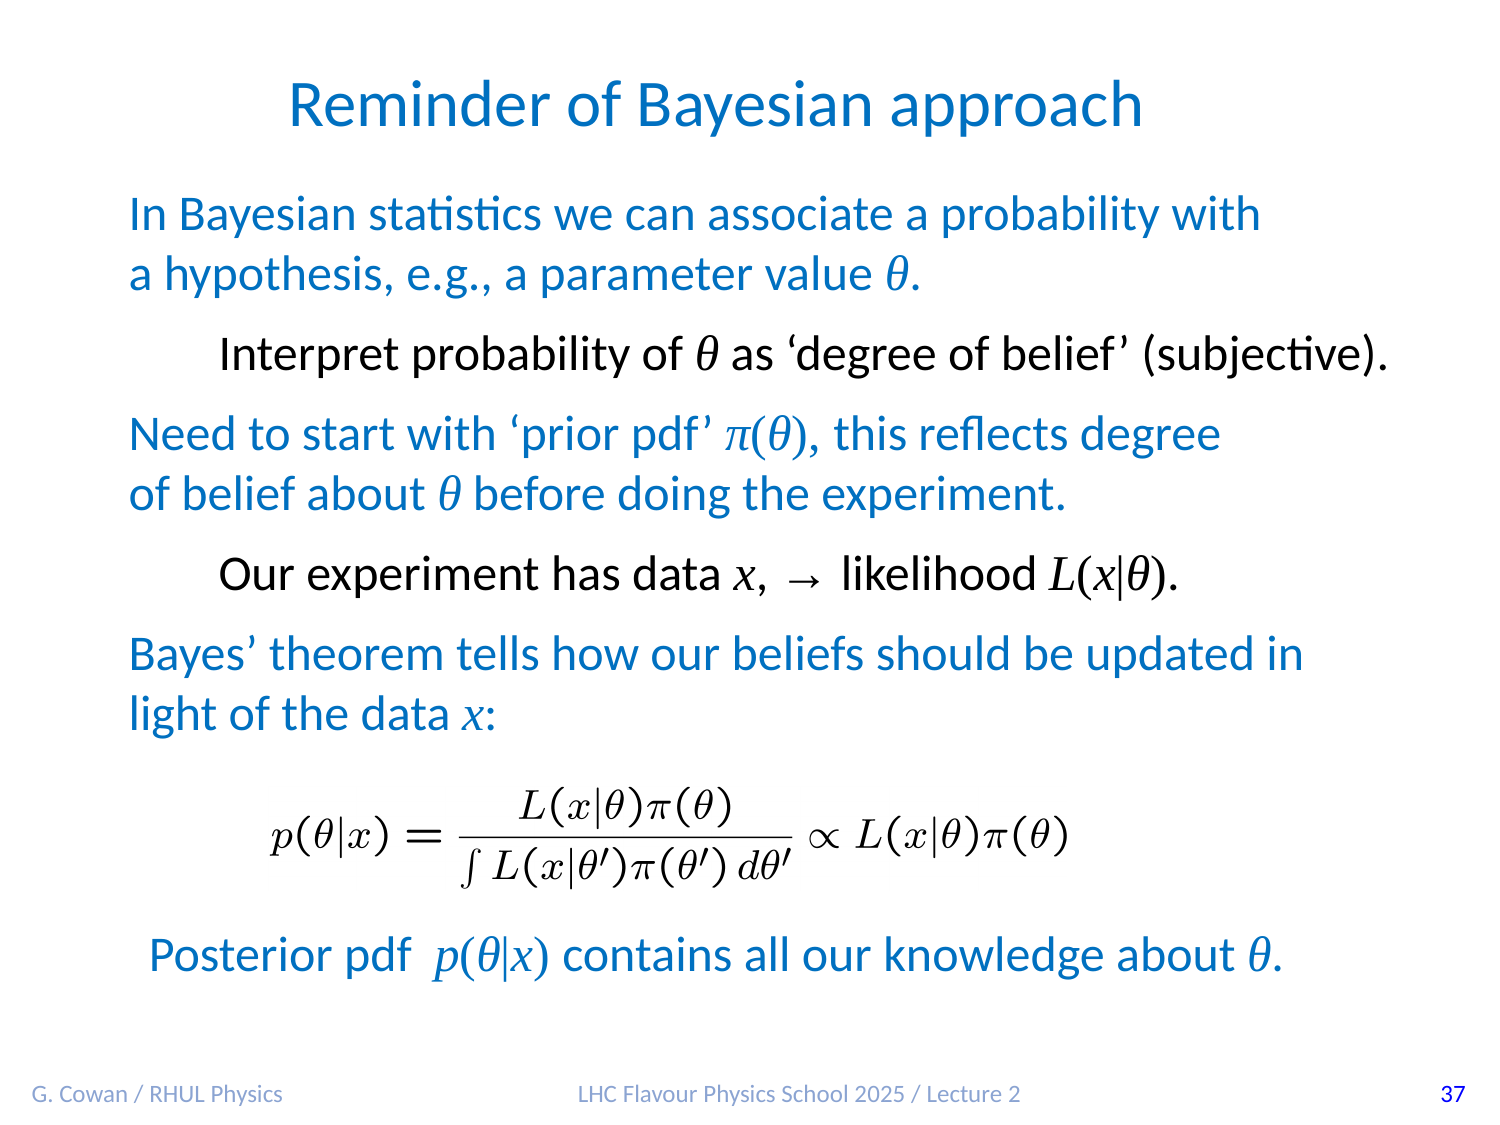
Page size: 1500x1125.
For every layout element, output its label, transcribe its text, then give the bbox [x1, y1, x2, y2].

footer LHC Flavour Physics School 2025 / Lecture 2 [338, 1062, 1262, 1123]
slide_number G. Cowan / RHUL Physics [16, 1062, 338, 1123]
text_box In Bayesian statistics we can associate a probability with a hypothesis, e.g., a parameter value θ. Interpret probability of θ as ‘degree of belief’ (subjective). Need to start with ‘prior pdf’ π(θ), this reflects degree of belief about θ before doing the experiment. Our experiment has data x, → likelihood L(x|θ). Bayes’ theorem tells how our beliefs should be updated in light of the data x: [113, 173, 1405, 749]
slide_number 37 [1262, 1062, 1481, 1123]
picture [268, 785, 1067, 891]
text_box Posterior pdf p(θ|x) contains all our knowledge about θ. [134, 913, 1299, 989]
text_box Reminder of Bayesian approach [249, 65, 1184, 135]
